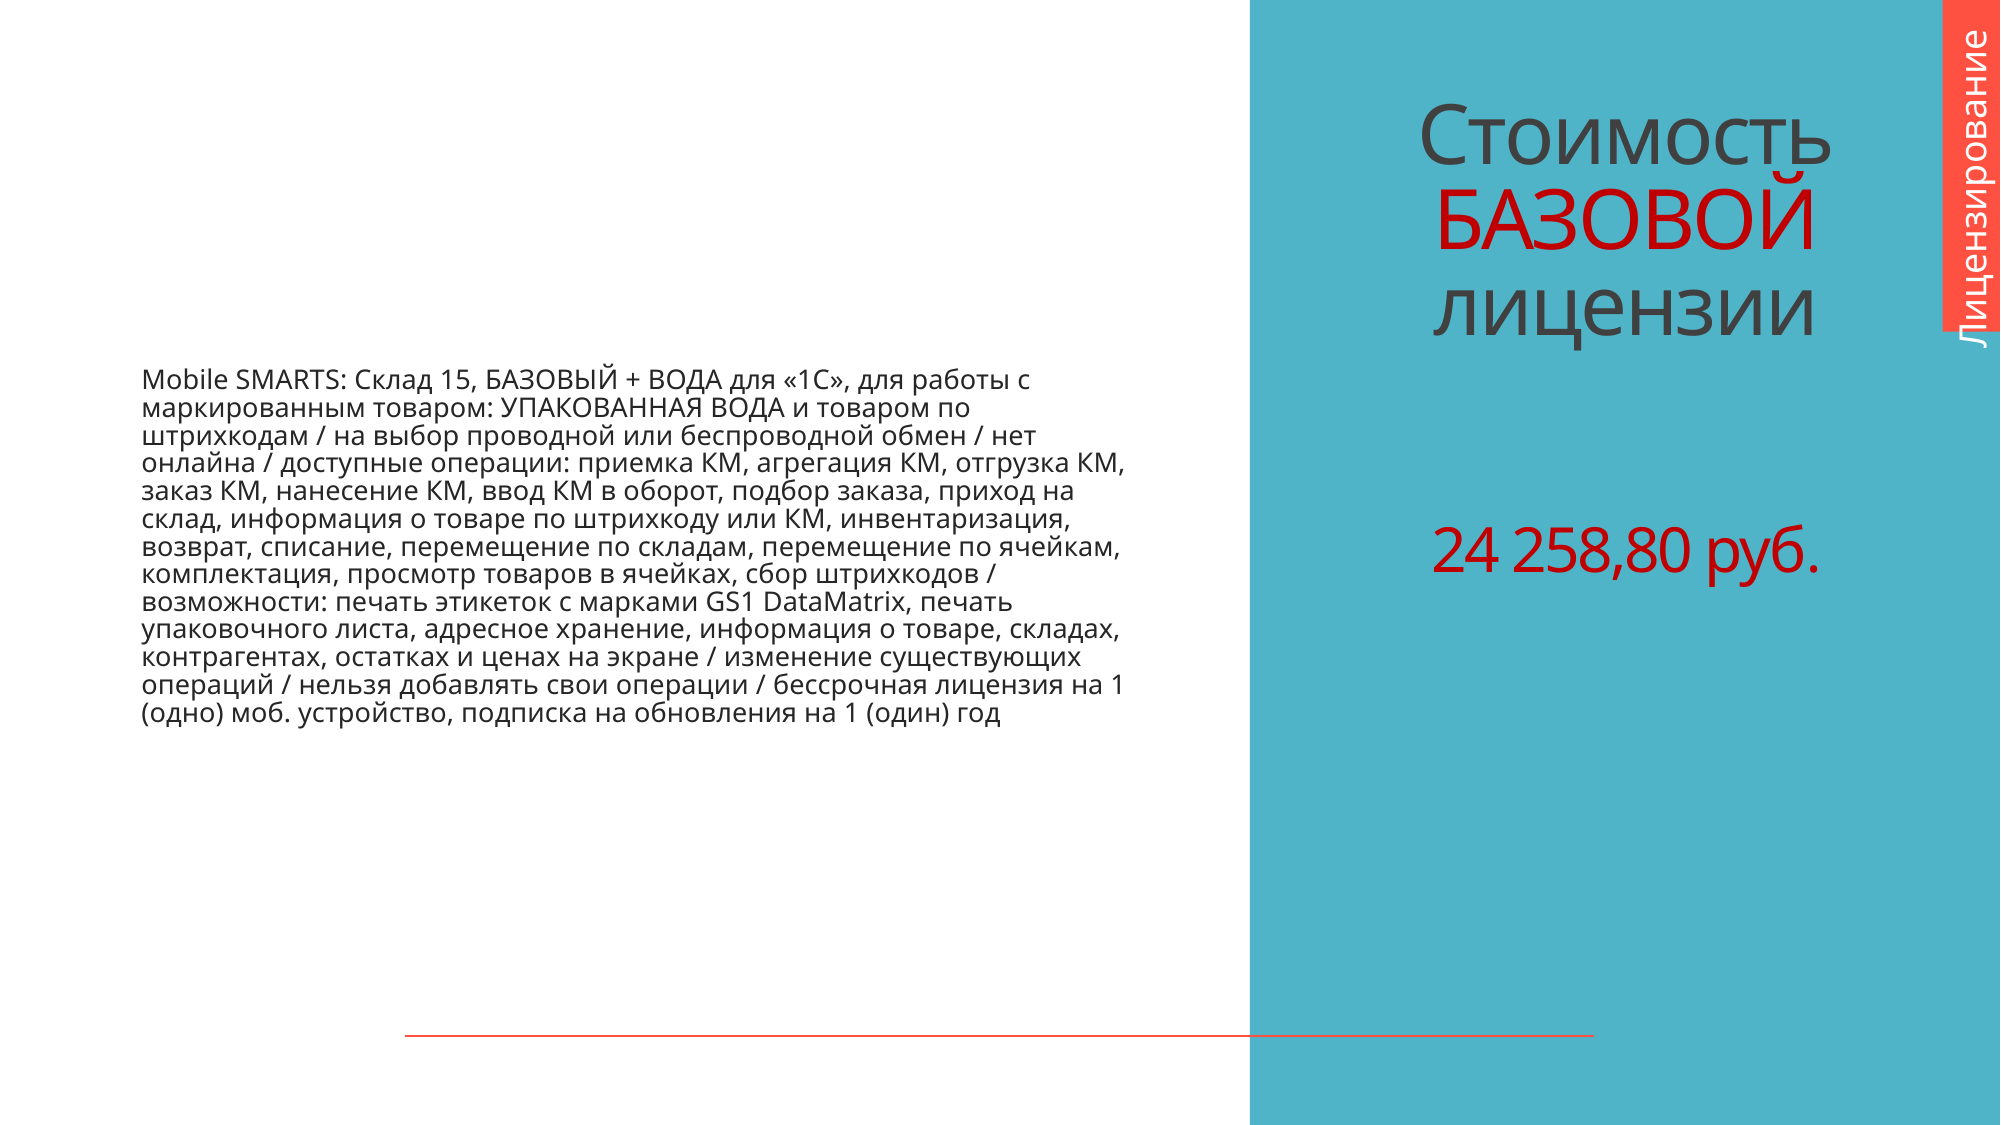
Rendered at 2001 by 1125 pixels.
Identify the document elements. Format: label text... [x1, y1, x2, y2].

list 24 258,80 руб. [1400, 502, 1853, 623]
text_box Лицензирование [1942, 0, 2000, 332]
title Стоимость БАЗОВОЙ лицензии [1322, 88, 1931, 361]
list Mobile SMARTS: Склад 15, БАЗОВЫЙ + ВОДА для «1С», для работы с маркированным товаром: УПАКОВАННАЯ ВОДА и товаром по штрихкодам / на выбор проводной или беспроводной обмен / нет онлайна / доступные операции: приемка КМ, агрегация КМ, отгрузка КМ, заказ КМ, нанесение КМ, ввод КМ в оборот, подбор заказа, приход на склад, информация о товаре по штрихкоду или КМ, инвентаризация, возврат, списание, перемещение по складам, перемещение по ячейкам, комплектация, просмотр товаров в ячейках, сбор штрихкодов / возможности: печать этикеток с марками GS1 DataMatrix, печать упаковочного листа, адресное хранение, информация о товаре, складах, контрагентах, остатках и ценах на экране / изменение существующих операций / нельзя добавлять свои операции / бессрочная лицензия на 1 (одно) моб. устройство, подписка на обновления на 1 (один) год [112, 360, 1145, 765]
